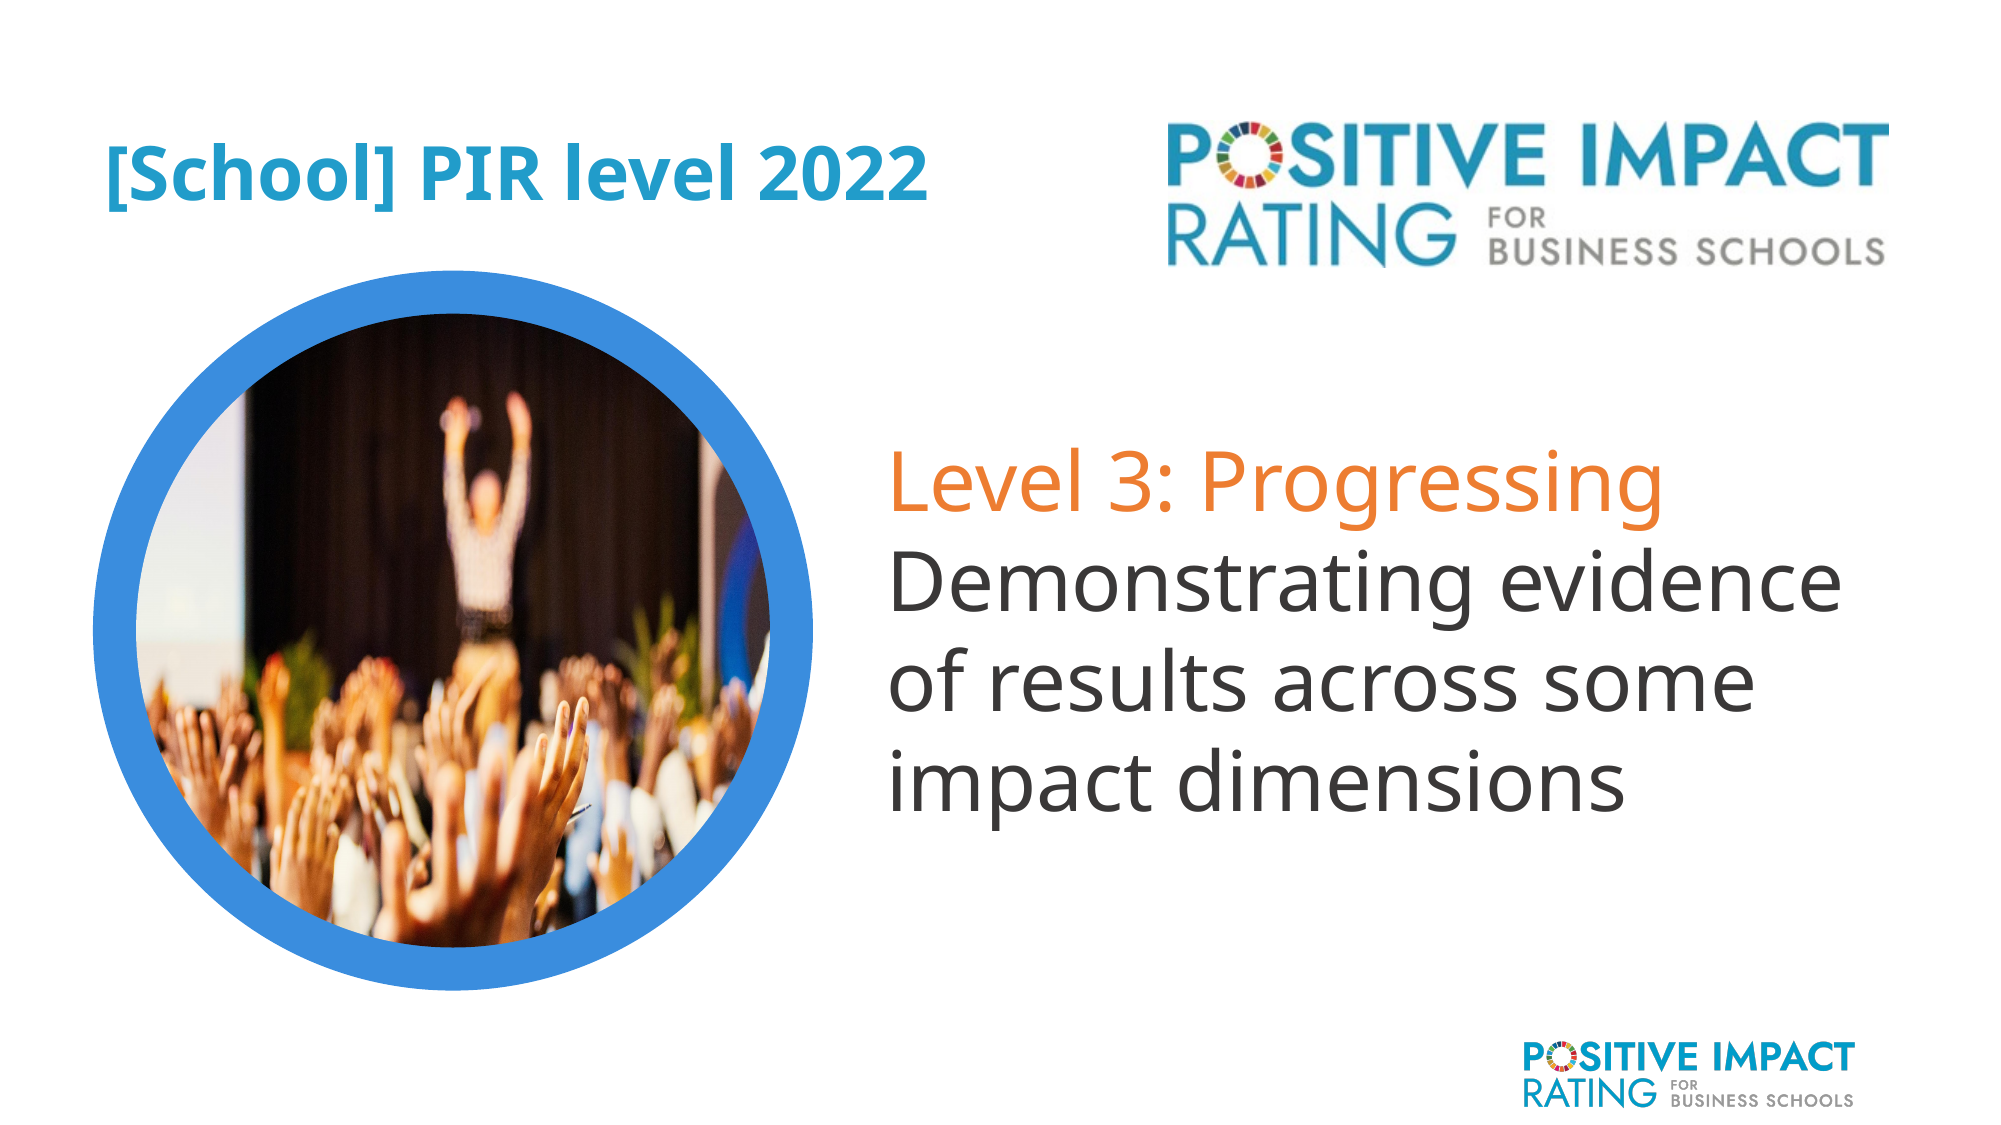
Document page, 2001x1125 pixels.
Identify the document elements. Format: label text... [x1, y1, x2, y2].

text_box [92, 270, 814, 991]
text_box Level 3: Progressing Demonstrating evidence of results across some impact dimensions [871, 421, 1864, 836]
picture [1521, 1036, 1855, 1121]
picture [1168, 119, 1889, 268]
text_box [School] PIR level 2022 [93, 120, 980, 207]
